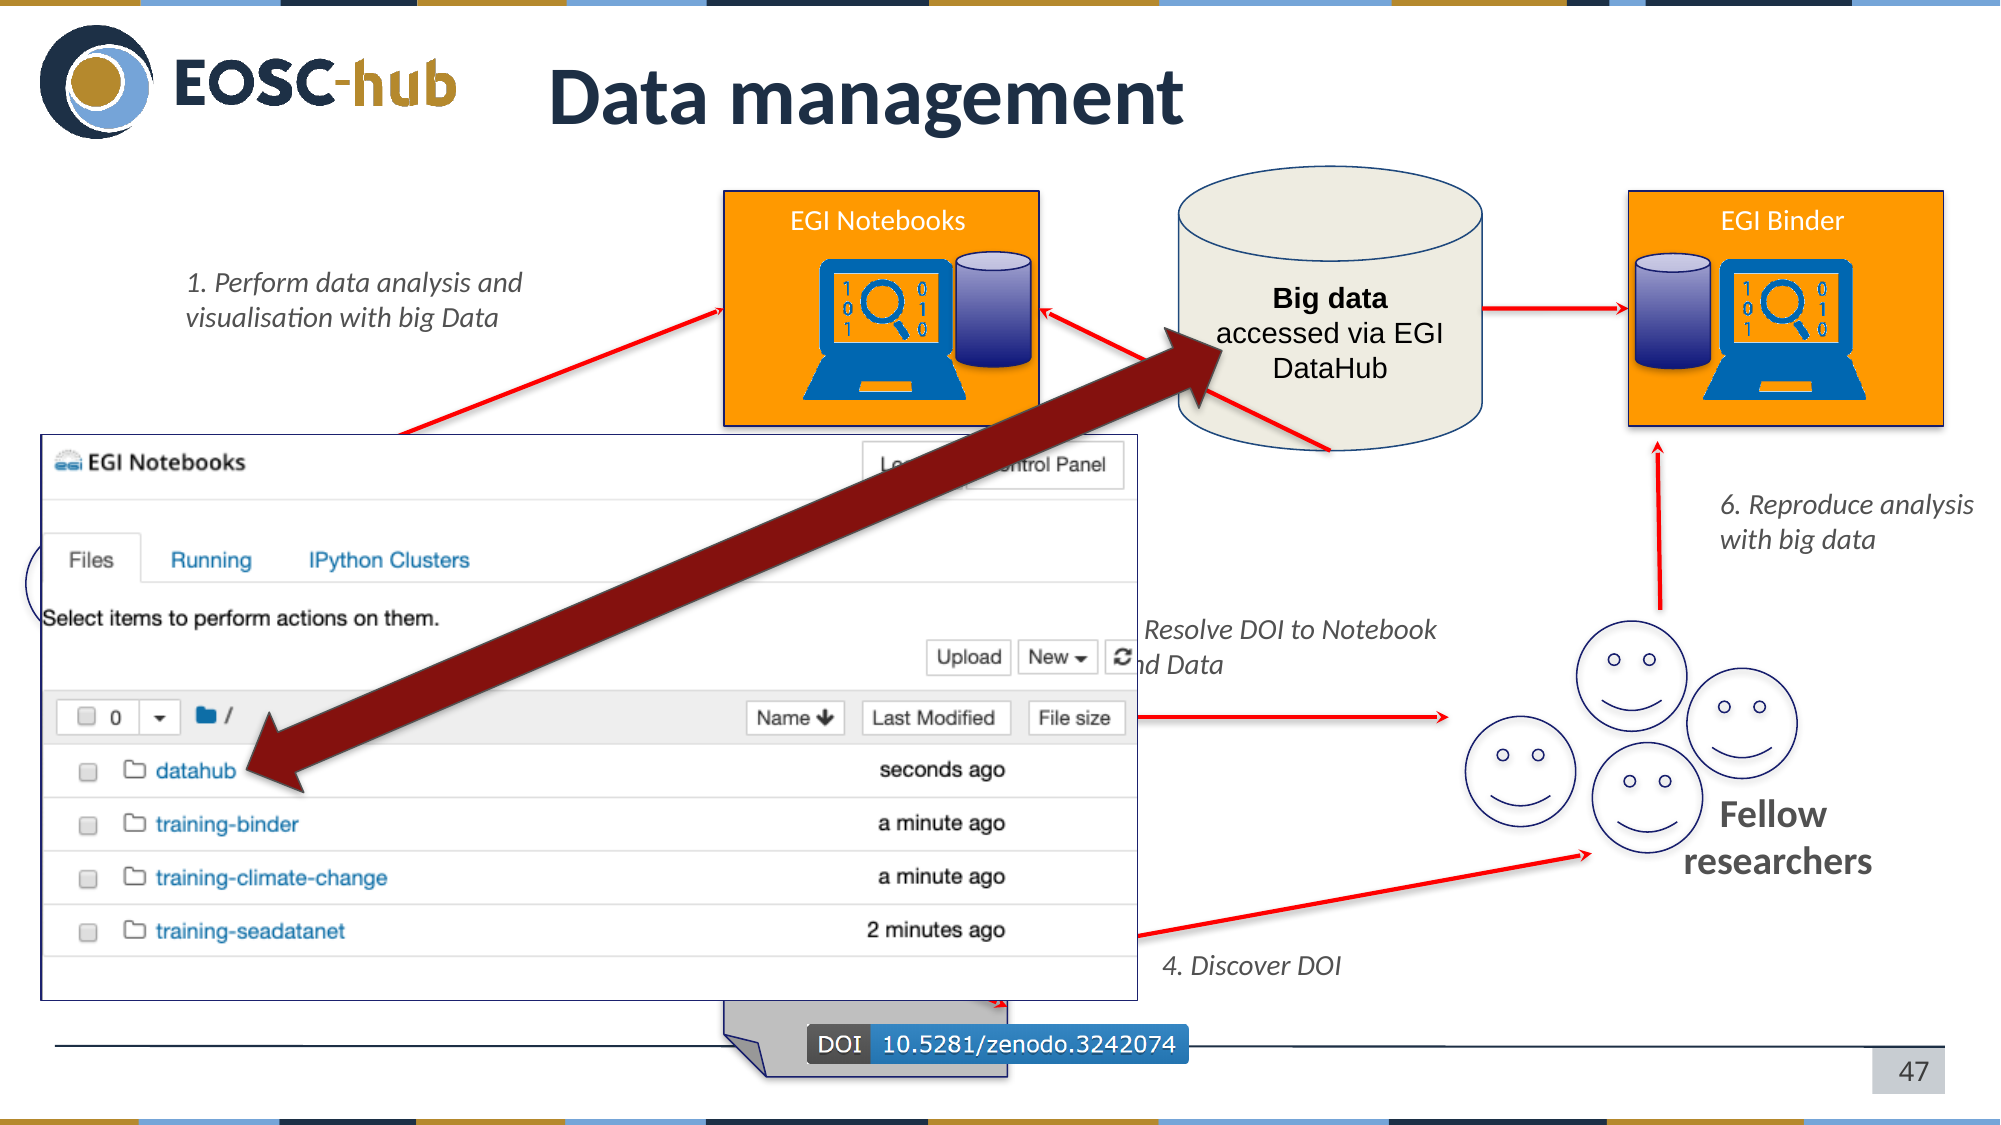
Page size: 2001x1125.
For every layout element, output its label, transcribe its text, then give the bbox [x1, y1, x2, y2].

picture [17, 19, 479, 144]
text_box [165, 308, 725, 433]
text_box 4. Discover DOI [1141, 936, 1671, 1012]
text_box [1657, 440, 1661, 611]
picture [41, 435, 1137, 1000]
text_box [1576, 621, 1687, 732]
text_box 5. Resolve DOI to Notebook and Data [1141, 600, 1504, 676]
text_box Journal paper [723, 1007, 1008, 1077]
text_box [1141, 853, 1593, 955]
picture [803, 259, 966, 401]
text_box [25, 551, 36, 616]
text_box [1592, 742, 1703, 853]
text_box [958, 251, 1031, 367]
text_box [1465, 716, 1576, 827]
text_box 1. Perform data analysis and visualisation with big Data [165, 253, 668, 307]
text_box [974, 327, 1222, 433]
title Data management [528, 30, 1946, 120]
text_box 6. Reproduce analysis with big data [1699, 475, 2000, 650]
picture [807, 1023, 1189, 1065]
text_box [1635, 253, 1704, 369]
text_box [1686, 668, 1798, 777]
picture [1703, 259, 1866, 401]
text_box EGI Binder [1628, 190, 1944, 427]
picture [0, 1119, 2000, 1125]
text_box EGI Notebooks [724, 190, 1039, 427]
slide_number 47 [1433, 1046, 1945, 1094]
text_box Fellow researchers [1636, 777, 1920, 892]
text_box Big data accessed via EGI DataHub [1178, 166, 1483, 451]
